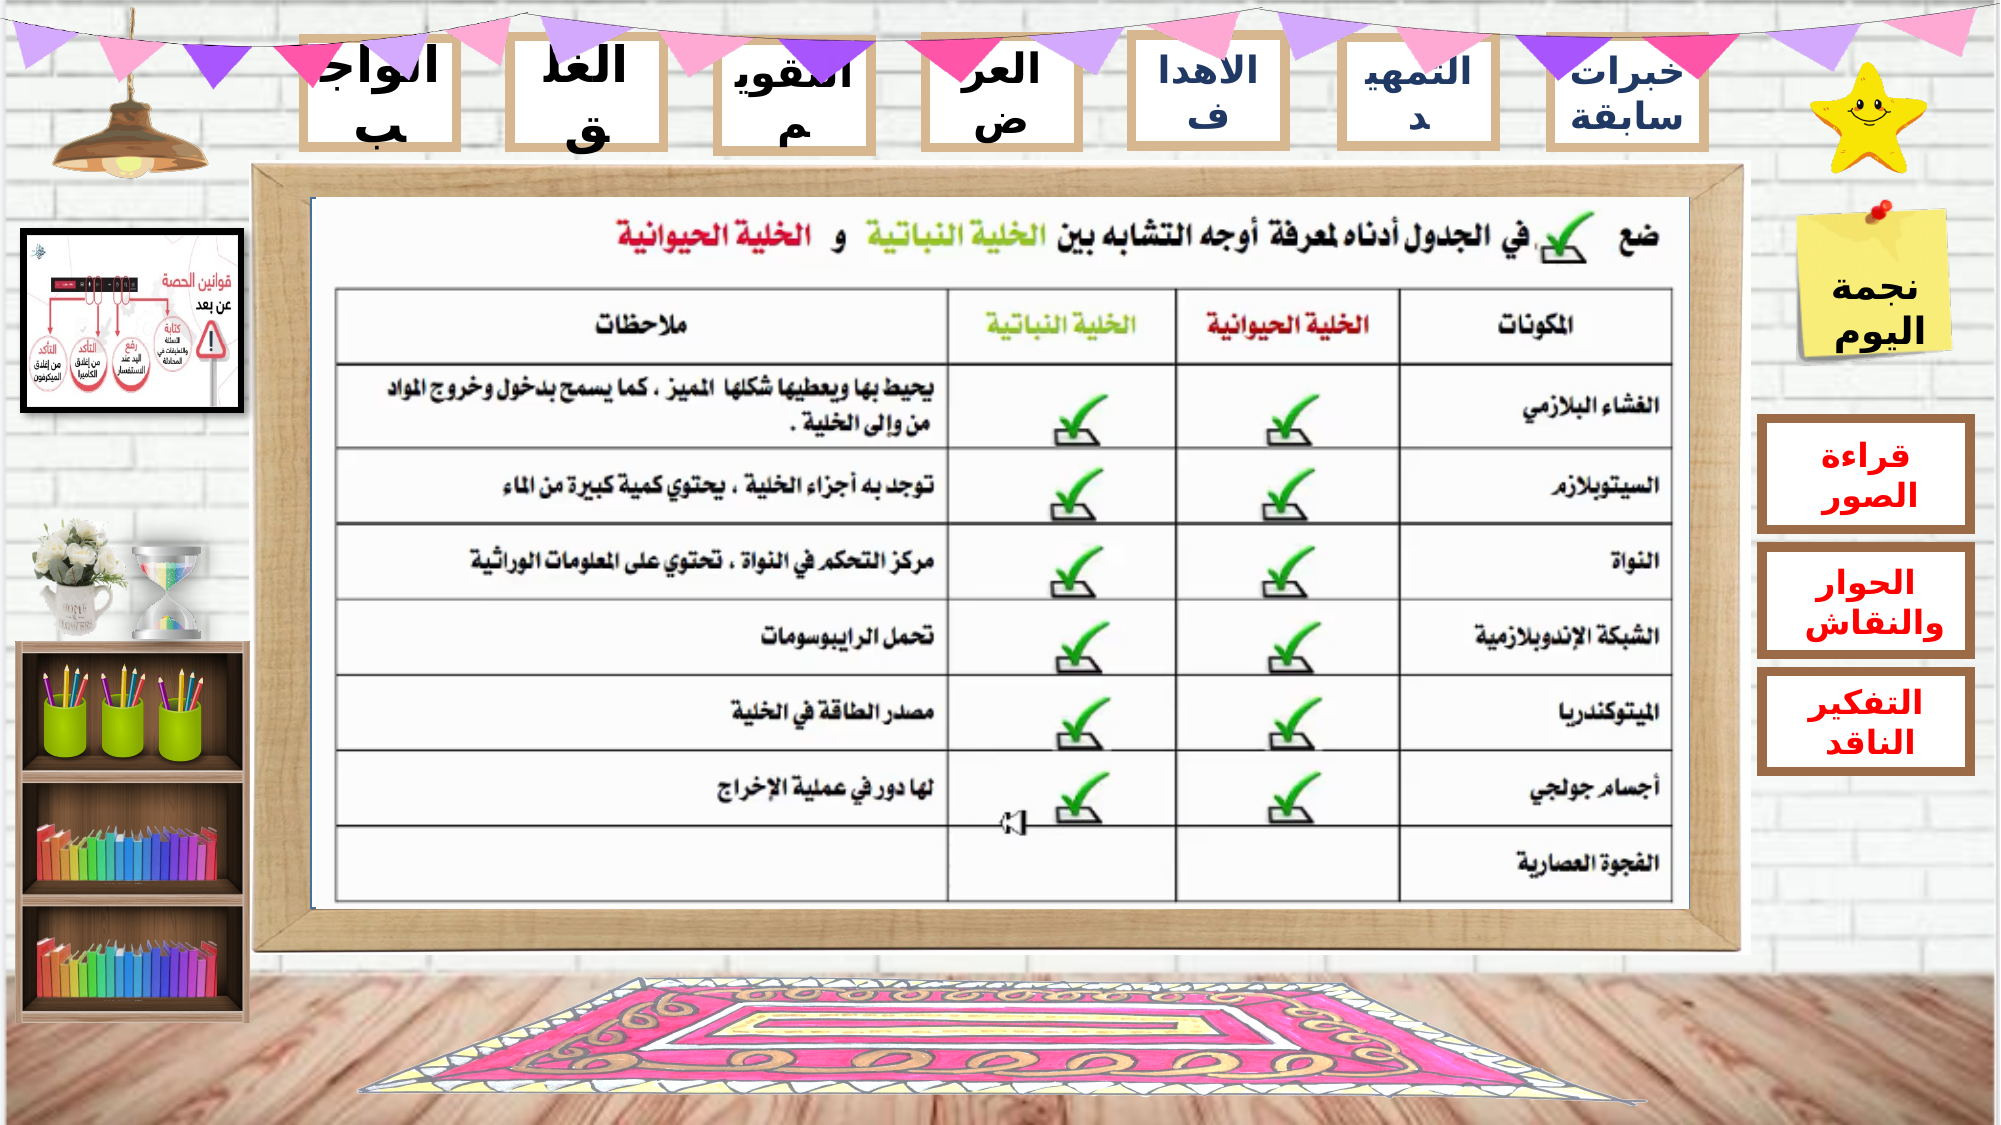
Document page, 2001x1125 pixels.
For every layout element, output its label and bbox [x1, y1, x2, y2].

text_box [1762, 418, 1971, 772]
picture [0, 0, 2000, 1125]
